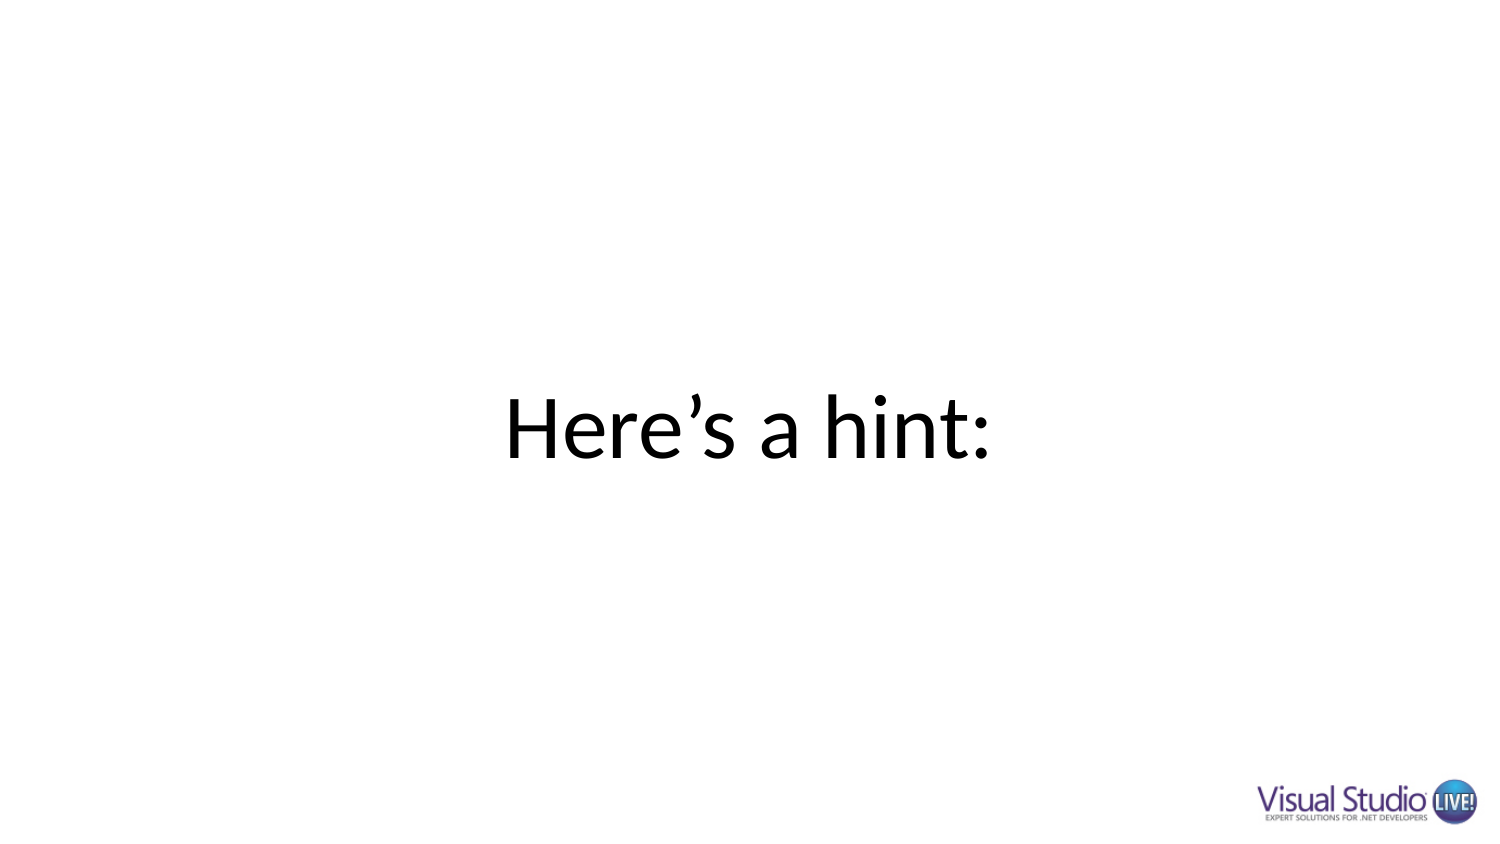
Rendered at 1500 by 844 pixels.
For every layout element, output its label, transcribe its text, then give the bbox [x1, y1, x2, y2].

title Here’s a hint: [0, 0, 1500, 844]
